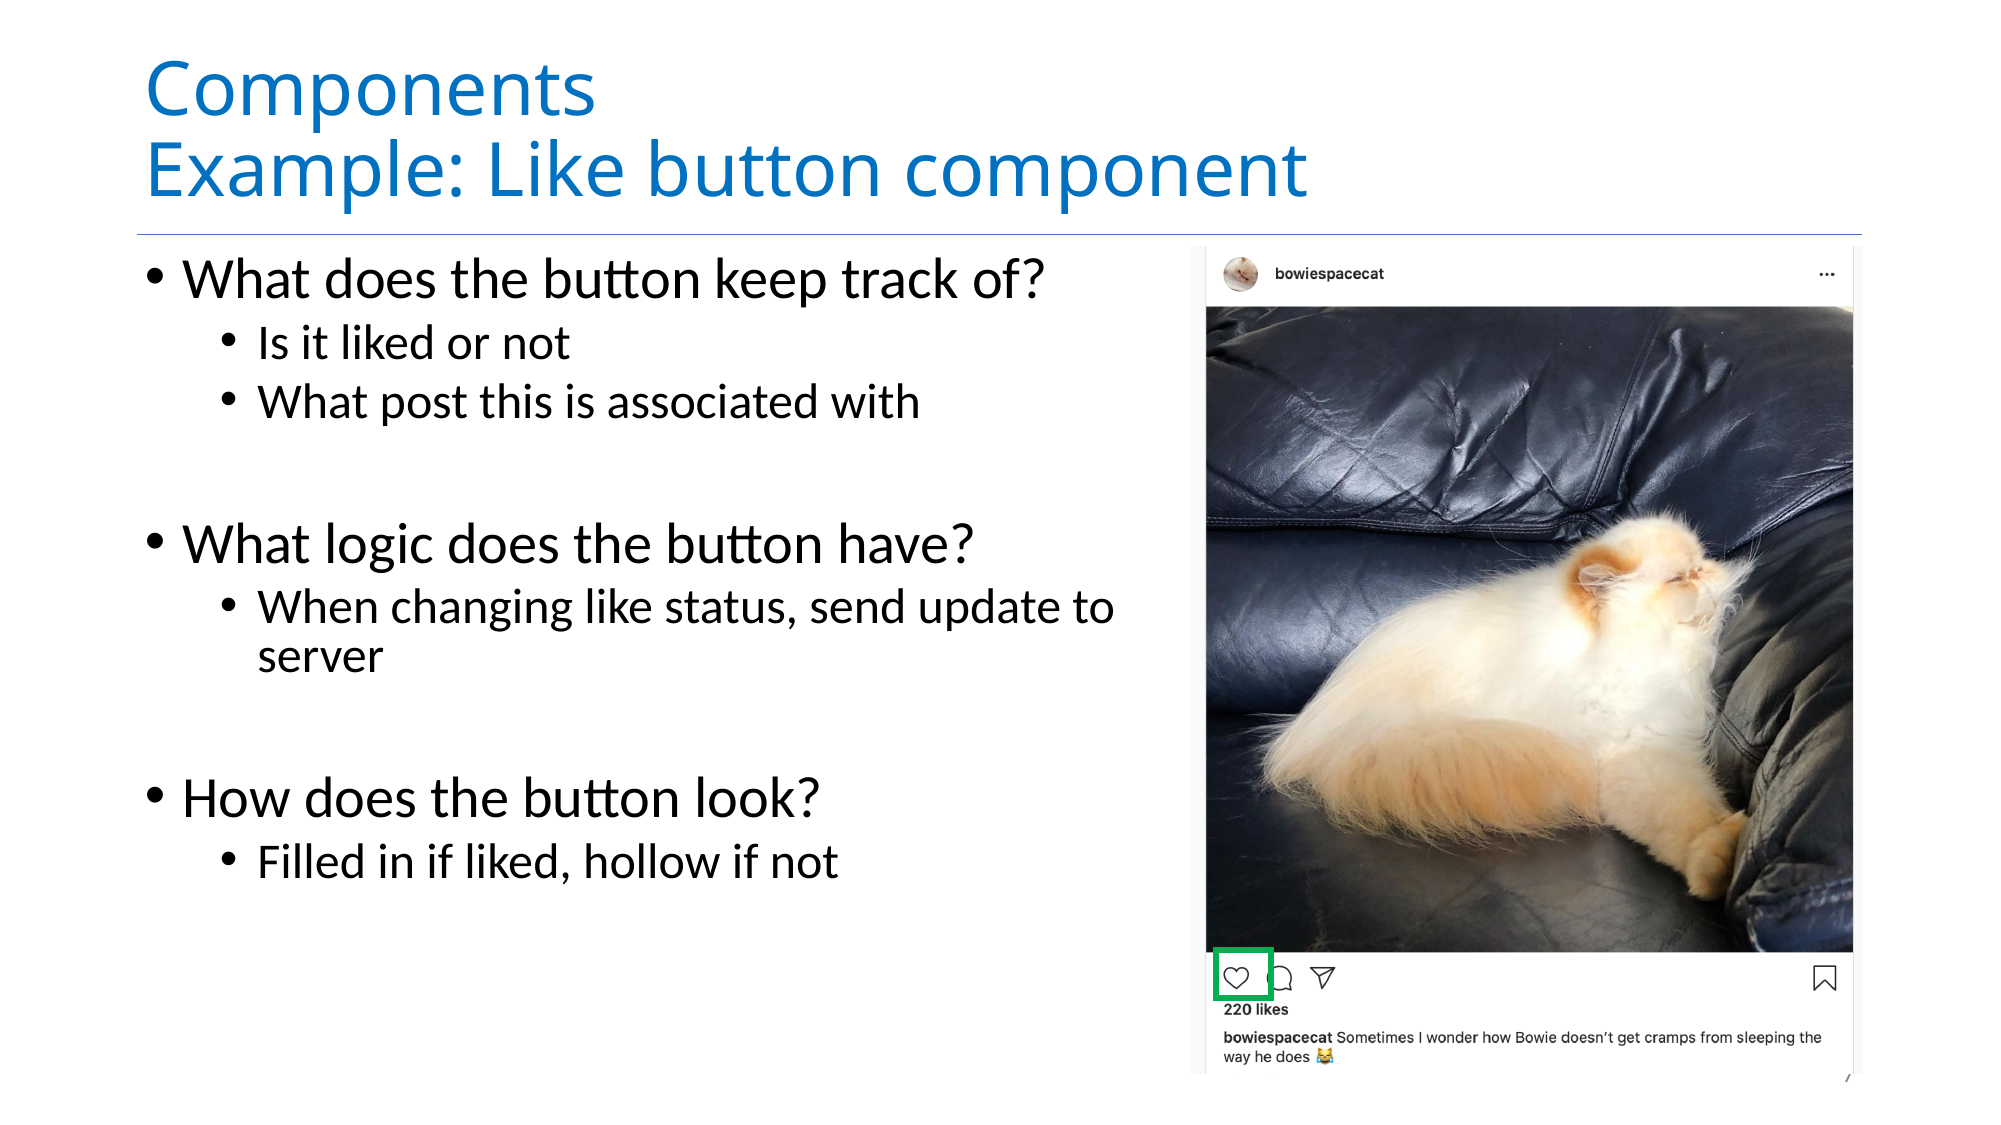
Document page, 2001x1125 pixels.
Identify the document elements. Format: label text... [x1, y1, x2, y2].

list What does the button keep track of? Is it liked or not What post this is associated with What logic does the button have? When changing like status, send update to server How does the button look? Filled in if liked, hollow if not [136, 245, 1189, 961]
title Components Example: Like button component [136, 2, 1863, 221]
picture [1189, 245, 1863, 1075]
slide_number 7 [1819, 1075, 1863, 1094]
